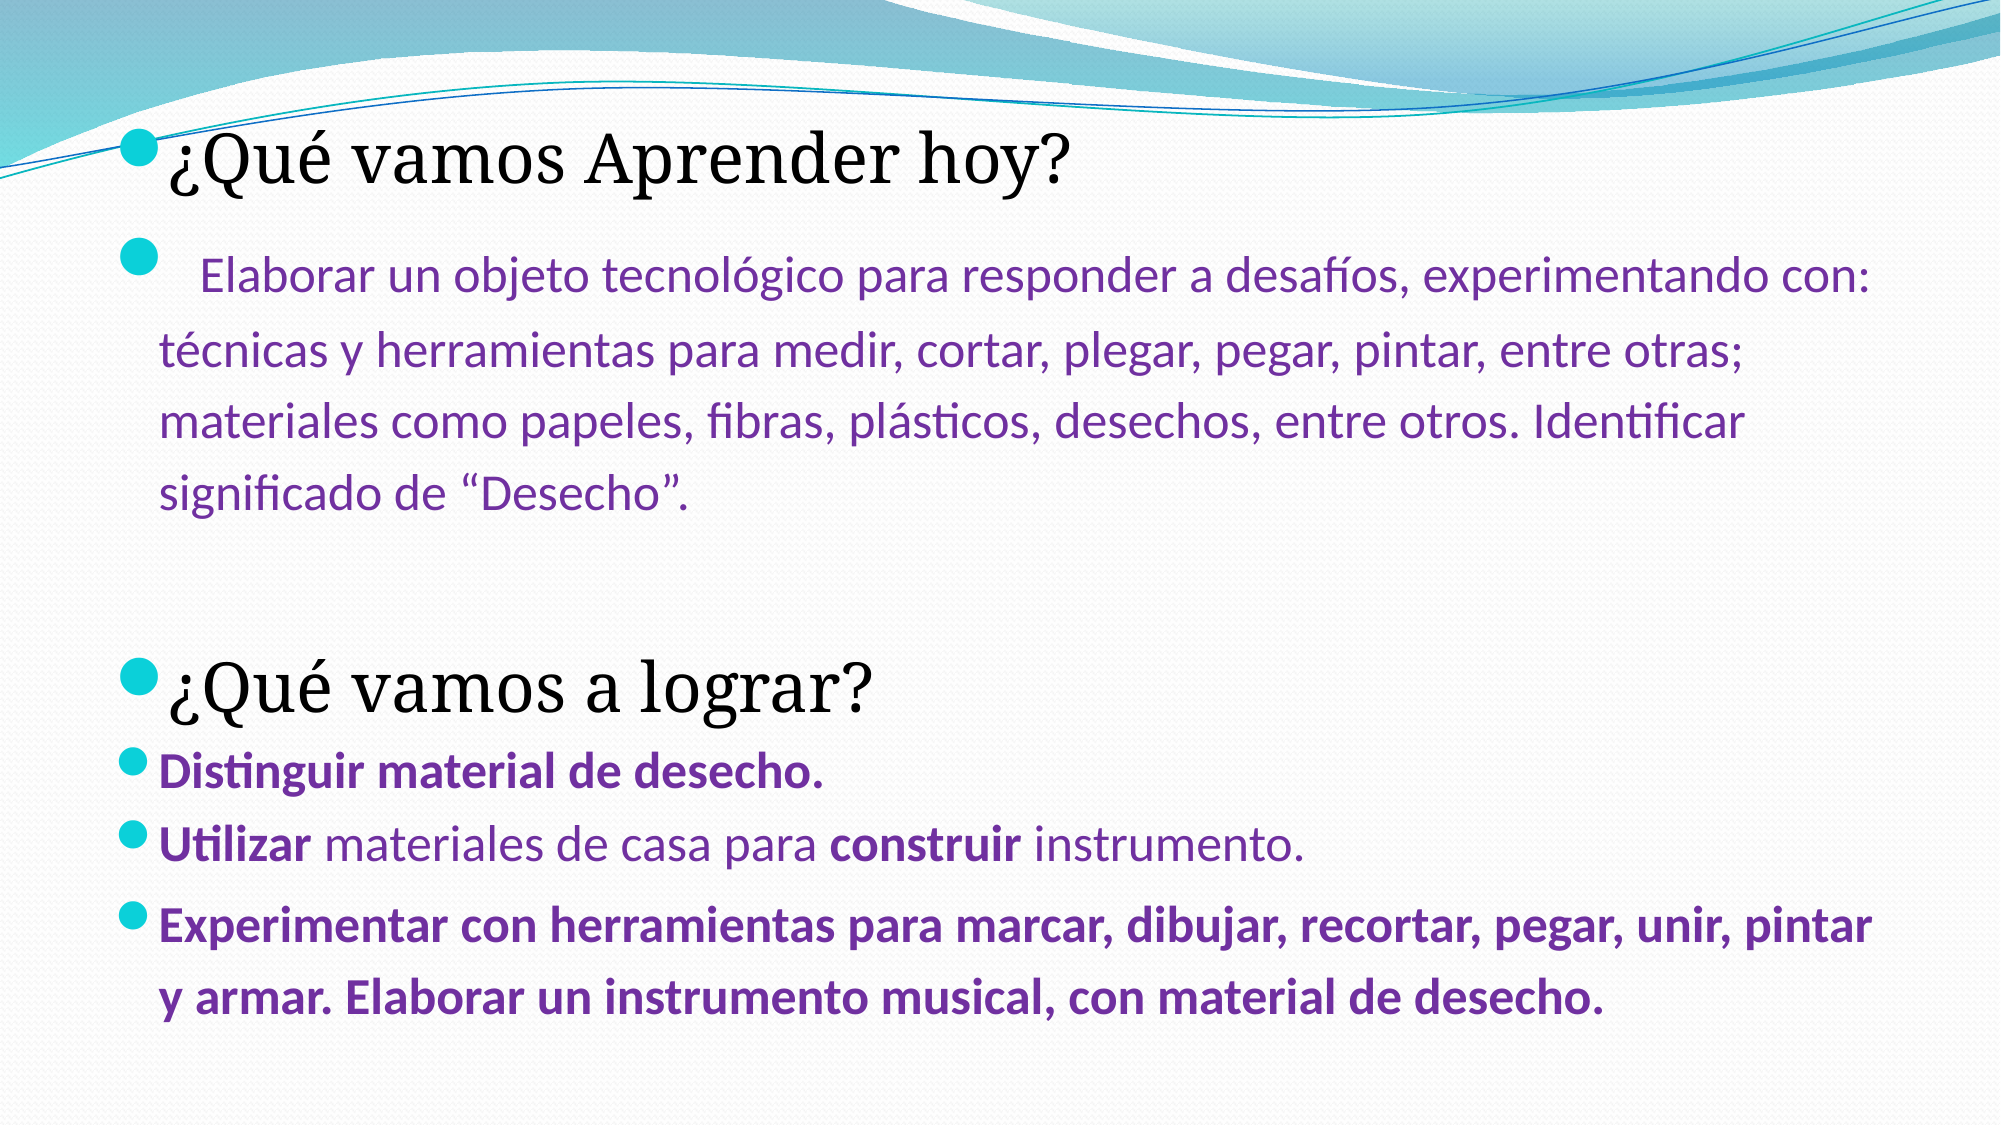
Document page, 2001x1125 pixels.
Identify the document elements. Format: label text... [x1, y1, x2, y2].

list ¿Qué vamos Aprender hoy? Elaborar un objeto tecnológico para responder a desafíos, experimentando con: técnicas y herramientas para medir, cortar, plegar, pegar, pintar, entre otras; materiales como papeles, fibras, plásticos, desechos, entre otros. Identificar significado de “Desecho”. ¿Qué vamos a lograr? Distinguir material de desecho. Utilizar materiales de casa para construir instrumento. Experimentar con herramientas para marcar, dibujar, recortar, pegar, unir, pintar y armar. Elaborar un instrumento musical, con material de desecho. [99, 106, 1900, 1038]
